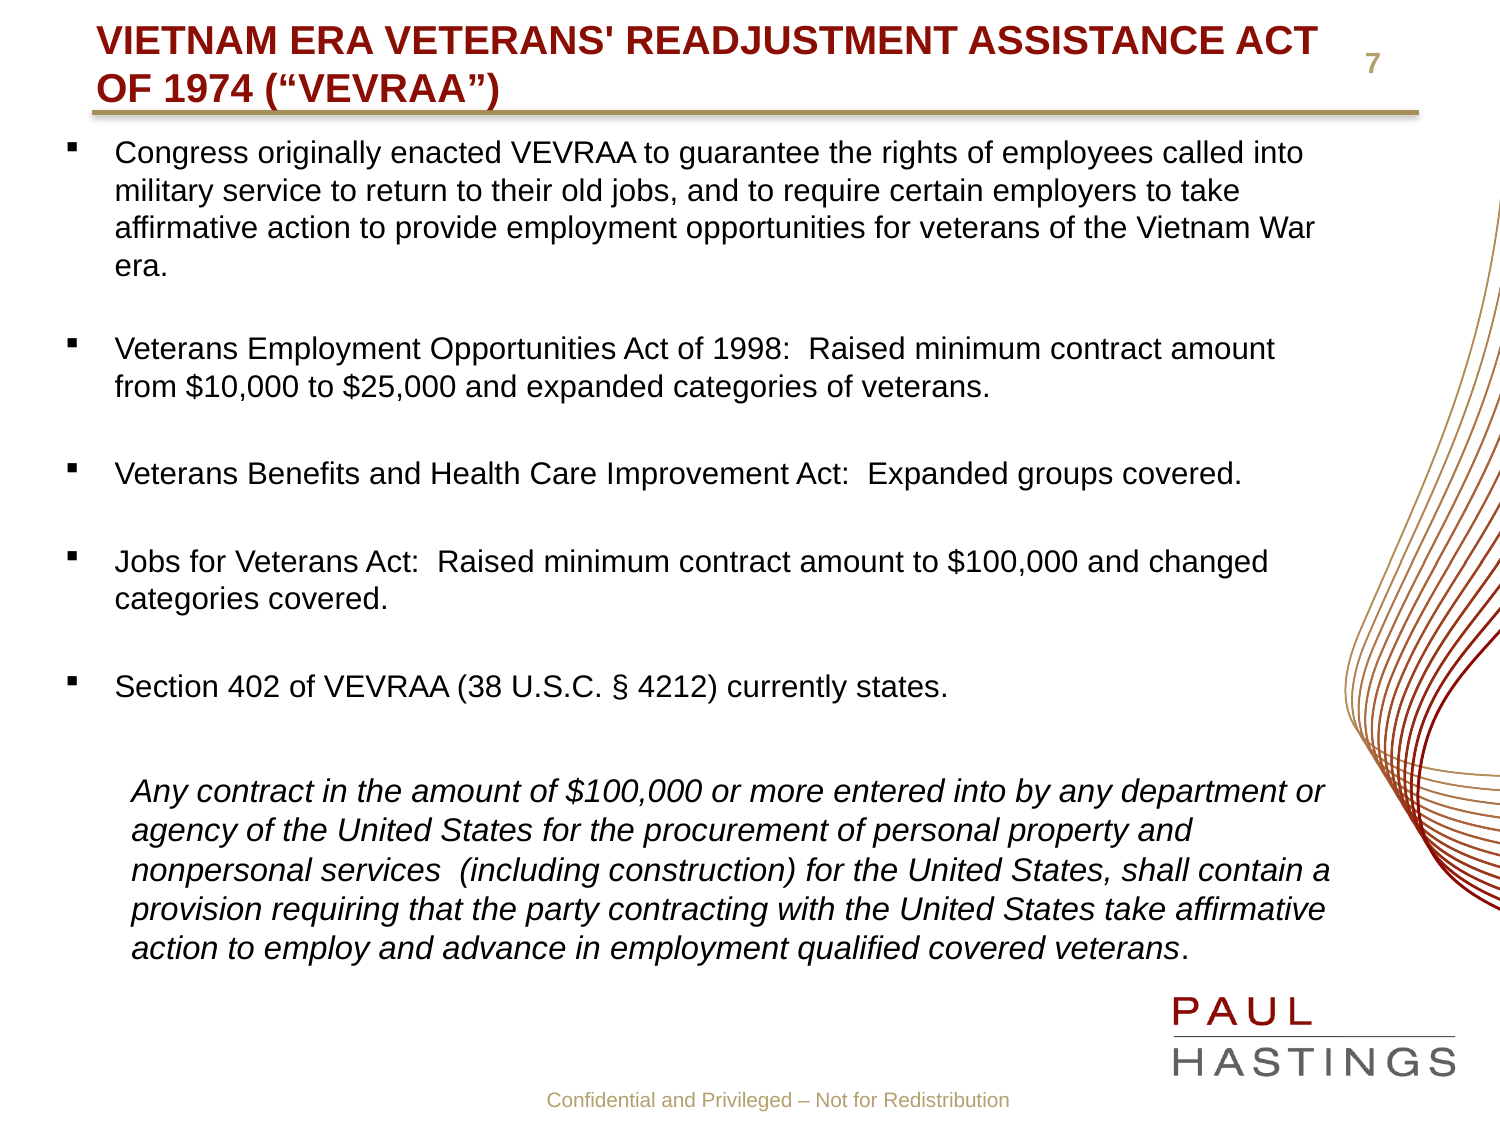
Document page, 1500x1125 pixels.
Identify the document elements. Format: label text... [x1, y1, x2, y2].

picture [1149, 0, 1500, 1125]
list Congress originally enacted VEVRAA to guarantee the rights of employees called into military service to return to their old jobs, and to require certain employers to take affirmative action to provide employment opportunities for veterans of the Vietnam War era. Veterans Employment Opportunities Act of 1998: Raised minimum contract amount from $10,000 to $25,000 and expanded categories of veterans. Veterans Benefits and Health Care Improvement Act: Expanded groups covered. Jobs for Veterans Act: Raised minimum contract amount to $100,000 and changed categories covered. Section 402 of VEVRAA (38 U.S.C. § 4212) currently states. Any contract in the amount of $100,000 or more entered into by any department or agency of the United States for the procurement of personal property and nonpersonal services (including construction) for the United States, shall contain a provision requiring that the party contracting with the United States take affirmative action to employ and advance in employment qualified covered veterans. [50, 125, 1363, 988]
title Vietnam Era Veterans' Readjustment Assistance Act of 1974 (“VEVRAA”) [81, 6, 1350, 119]
